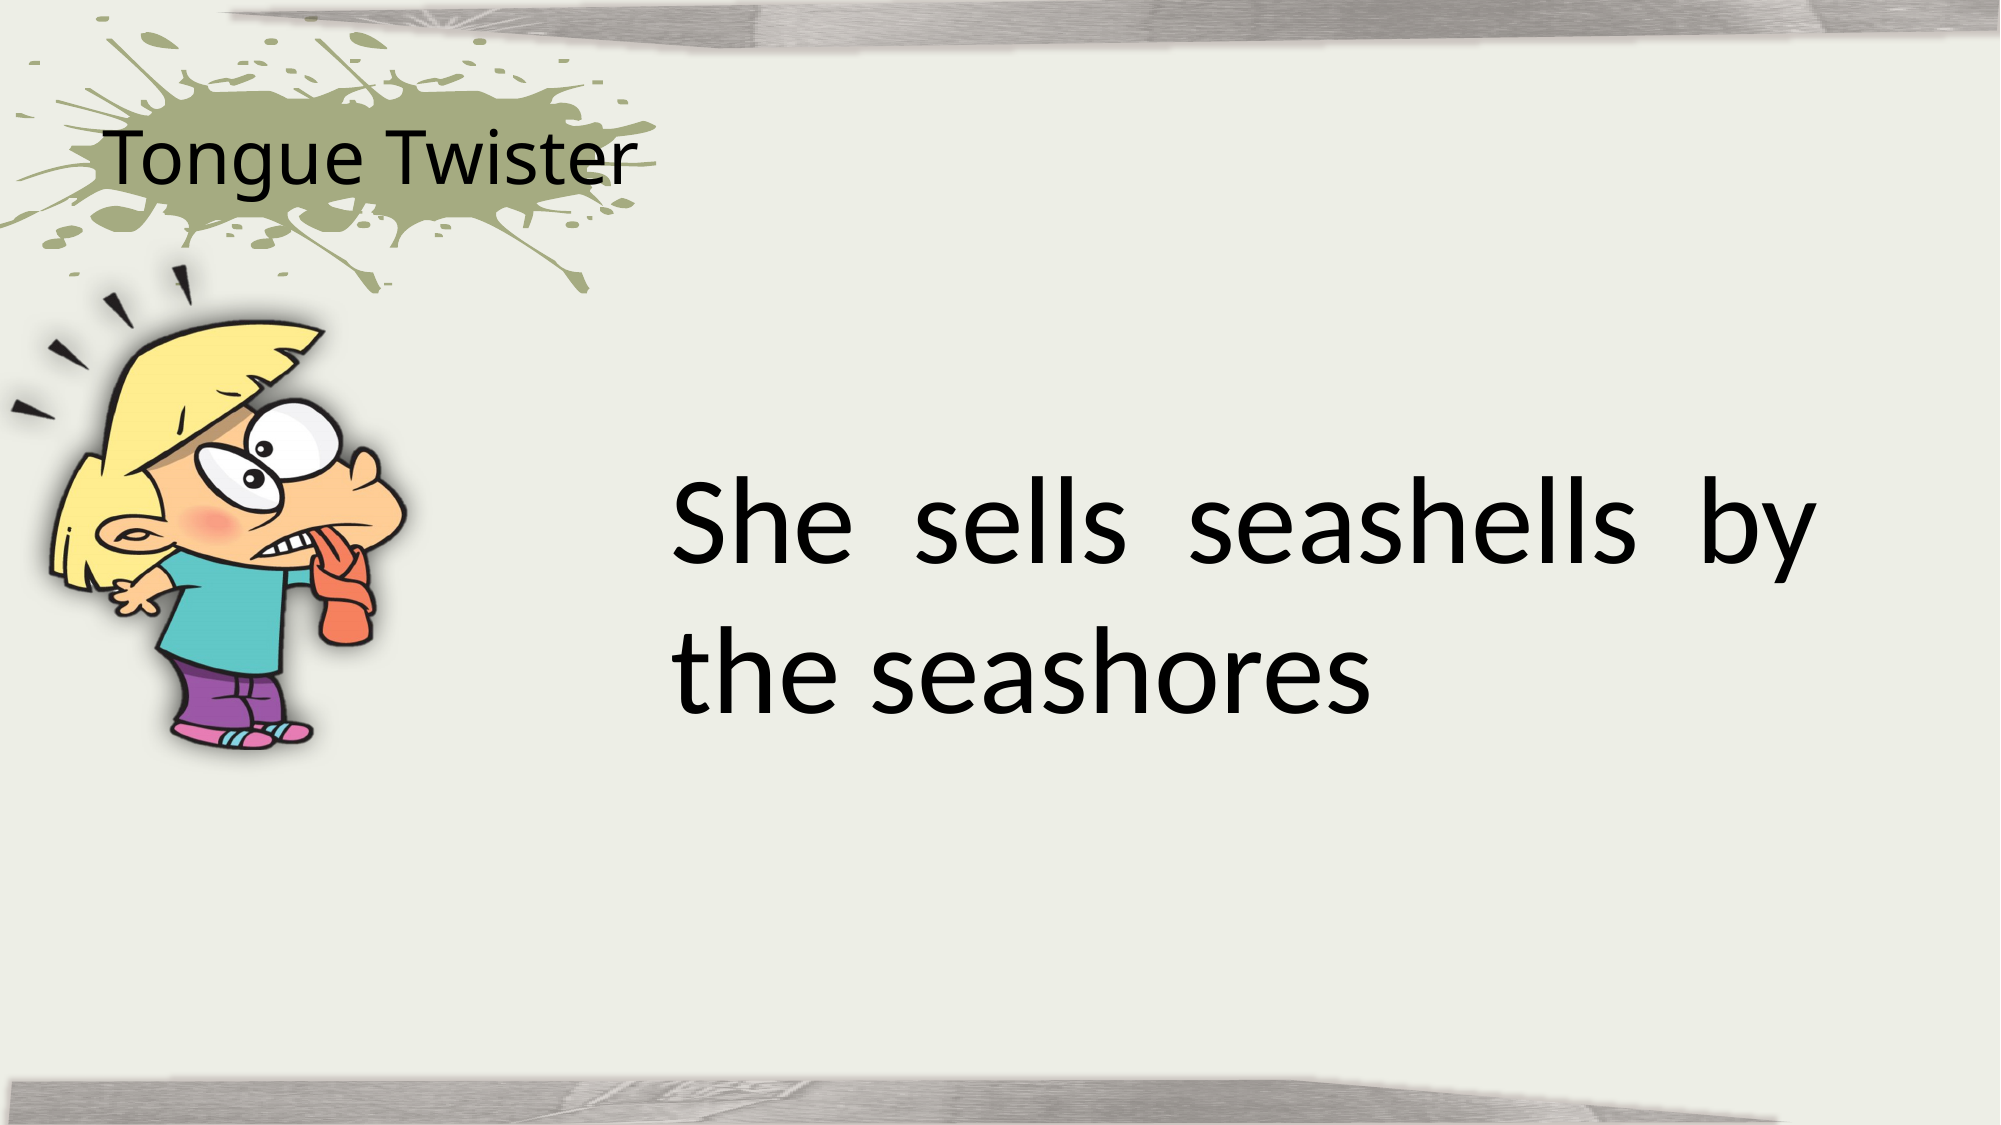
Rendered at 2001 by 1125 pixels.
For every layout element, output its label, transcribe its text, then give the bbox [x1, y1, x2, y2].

text_box [216, 0, 2000, 50]
text_box She sells seashells by the seashores [656, 431, 1908, 747]
text_box [7, 1078, 1793, 1125]
picture [8, 240, 415, 750]
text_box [0, 16, 657, 294]
